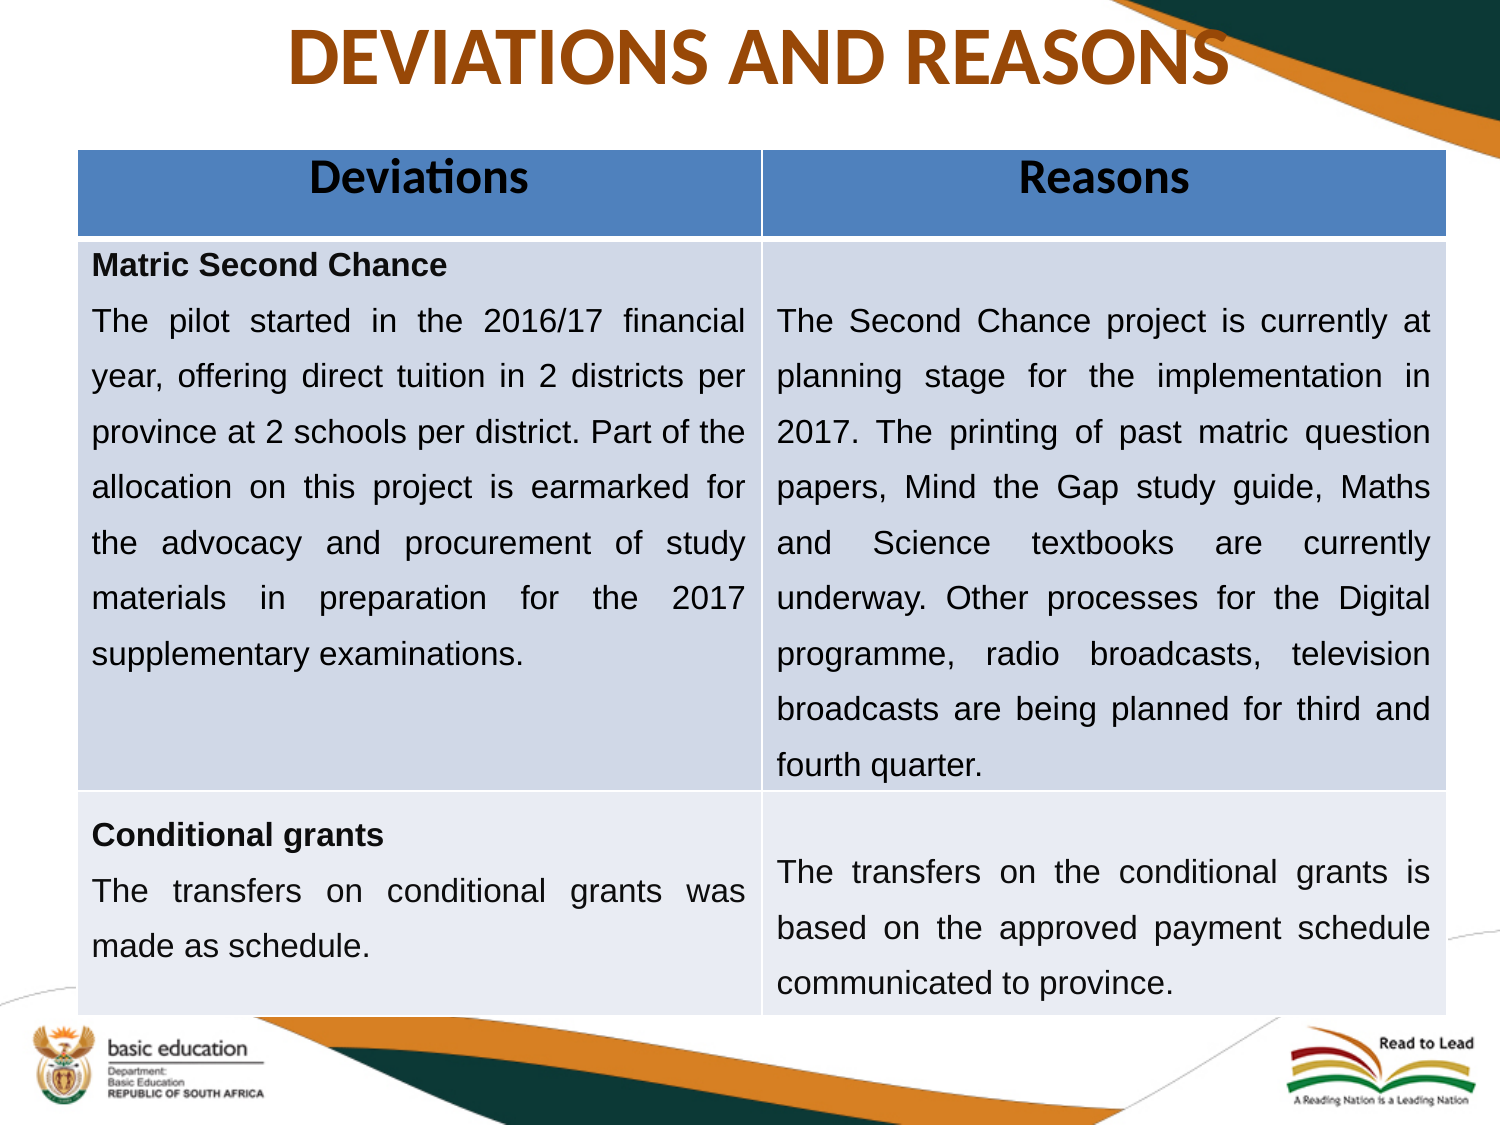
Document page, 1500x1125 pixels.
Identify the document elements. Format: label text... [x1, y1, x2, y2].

picture [0, 102, 1500, 1125]
table_cell Conditional grants The transfers on conditional grants was made as schedule. [78, 792, 761, 1015]
table_header Reasons [763, 150, 1446, 236]
table_header Deviations [78, 150, 761, 236]
table_cell The Second Chance project is currently at planning stage for the implementation in 2017. The printing of past matric question papers, Mind the Gap study guide, Maths and Science textbooks are currently underway. Other processes for the Digital programme, radio broadcasts, television broadcasts are being planned for third and fourth quarter. [763, 242, 1446, 790]
table_cell Matric Second Chance The pilot started in the 2016/17 financial year, offering direct tuition in 2 districts per province at 2 schools per district. Part of the allocation on this project is earmarked for the advocacy and procurement of study materials in preparation for the 2017 supplementary examinations. [78, 242, 761, 790]
table_cell The transfers on the conditional grants is based on the approved payment schedule communicated to province. [763, 792, 1446, 1015]
title DEVIATIONS AND REASONS [0, 0, 1500, 102]
